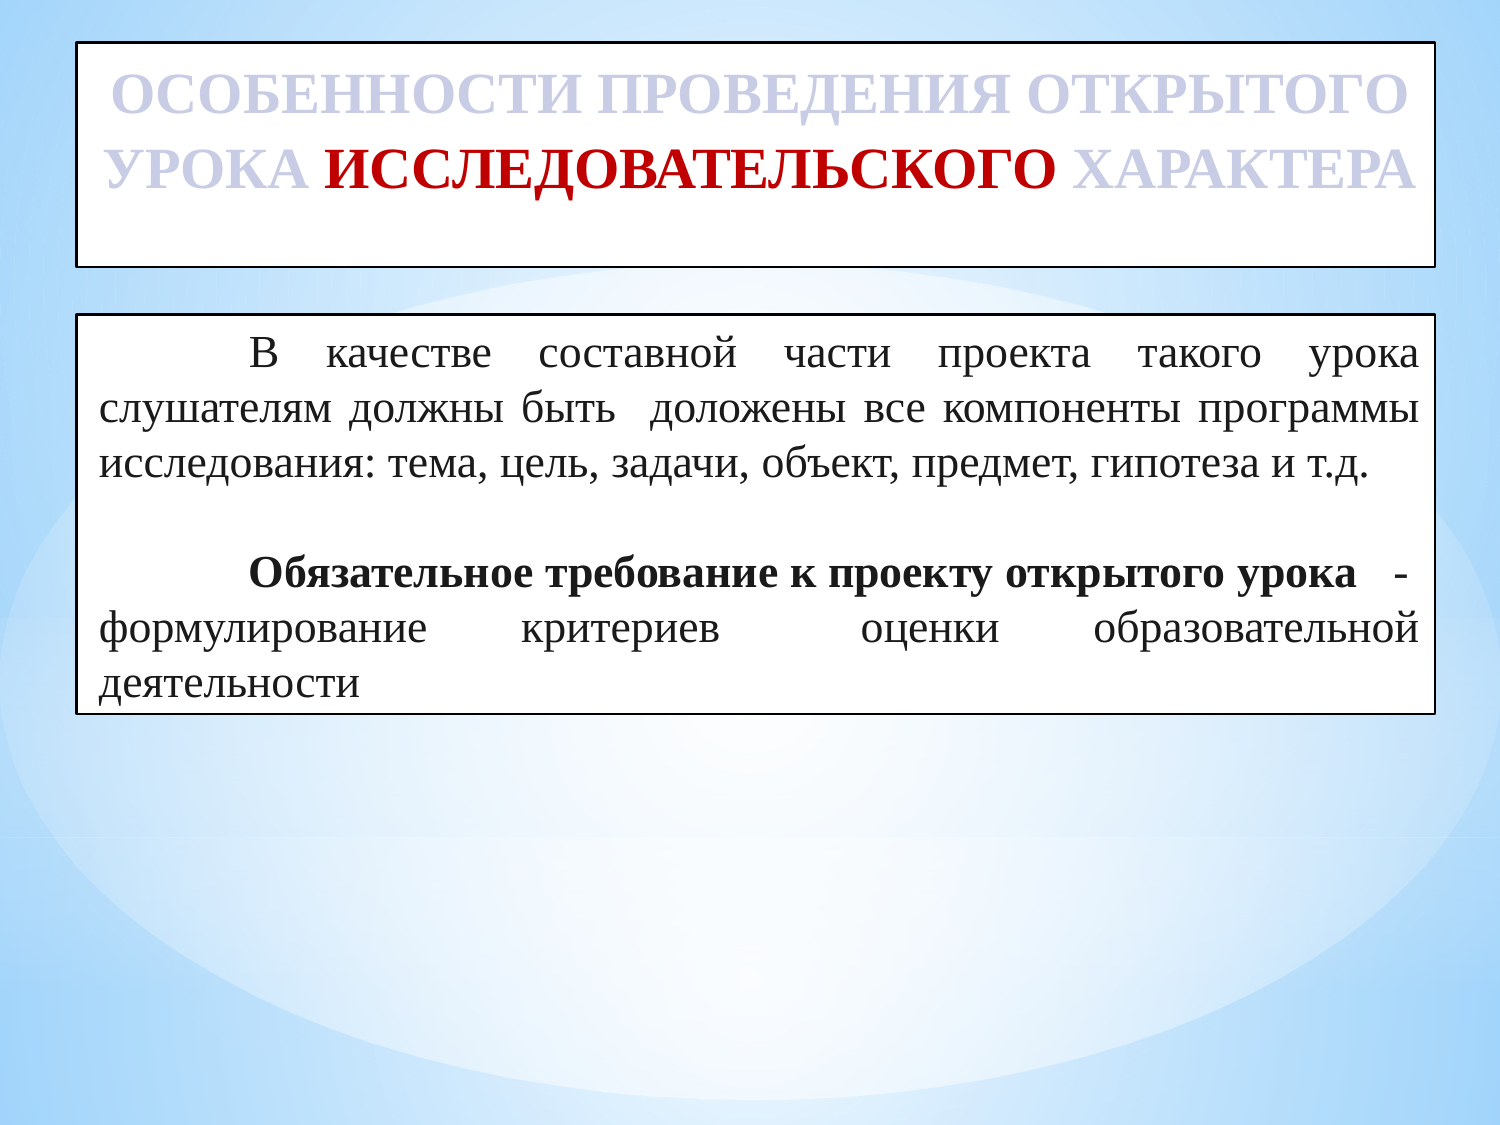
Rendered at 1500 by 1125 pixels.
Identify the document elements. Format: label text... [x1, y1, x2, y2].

list ОСОБЕННОСТИ ПРОВЕДЕНИЯ ОТКРЫТОГО УРОКА ИССЛЕДОВАТЕЛЬСКОГО ХАРАКТЕРА [75, 41, 1436, 268]
text_box В качестве составной части проекта такого урока слушателям должны быть доложены все компоненты программы исследования: тема, цель, задачи, объект, предмет, гипотеза и т.д. Обязательное требование к проекту открытого урока - формулирование критериев оценки образовательной деятельности [75, 313, 1436, 715]
